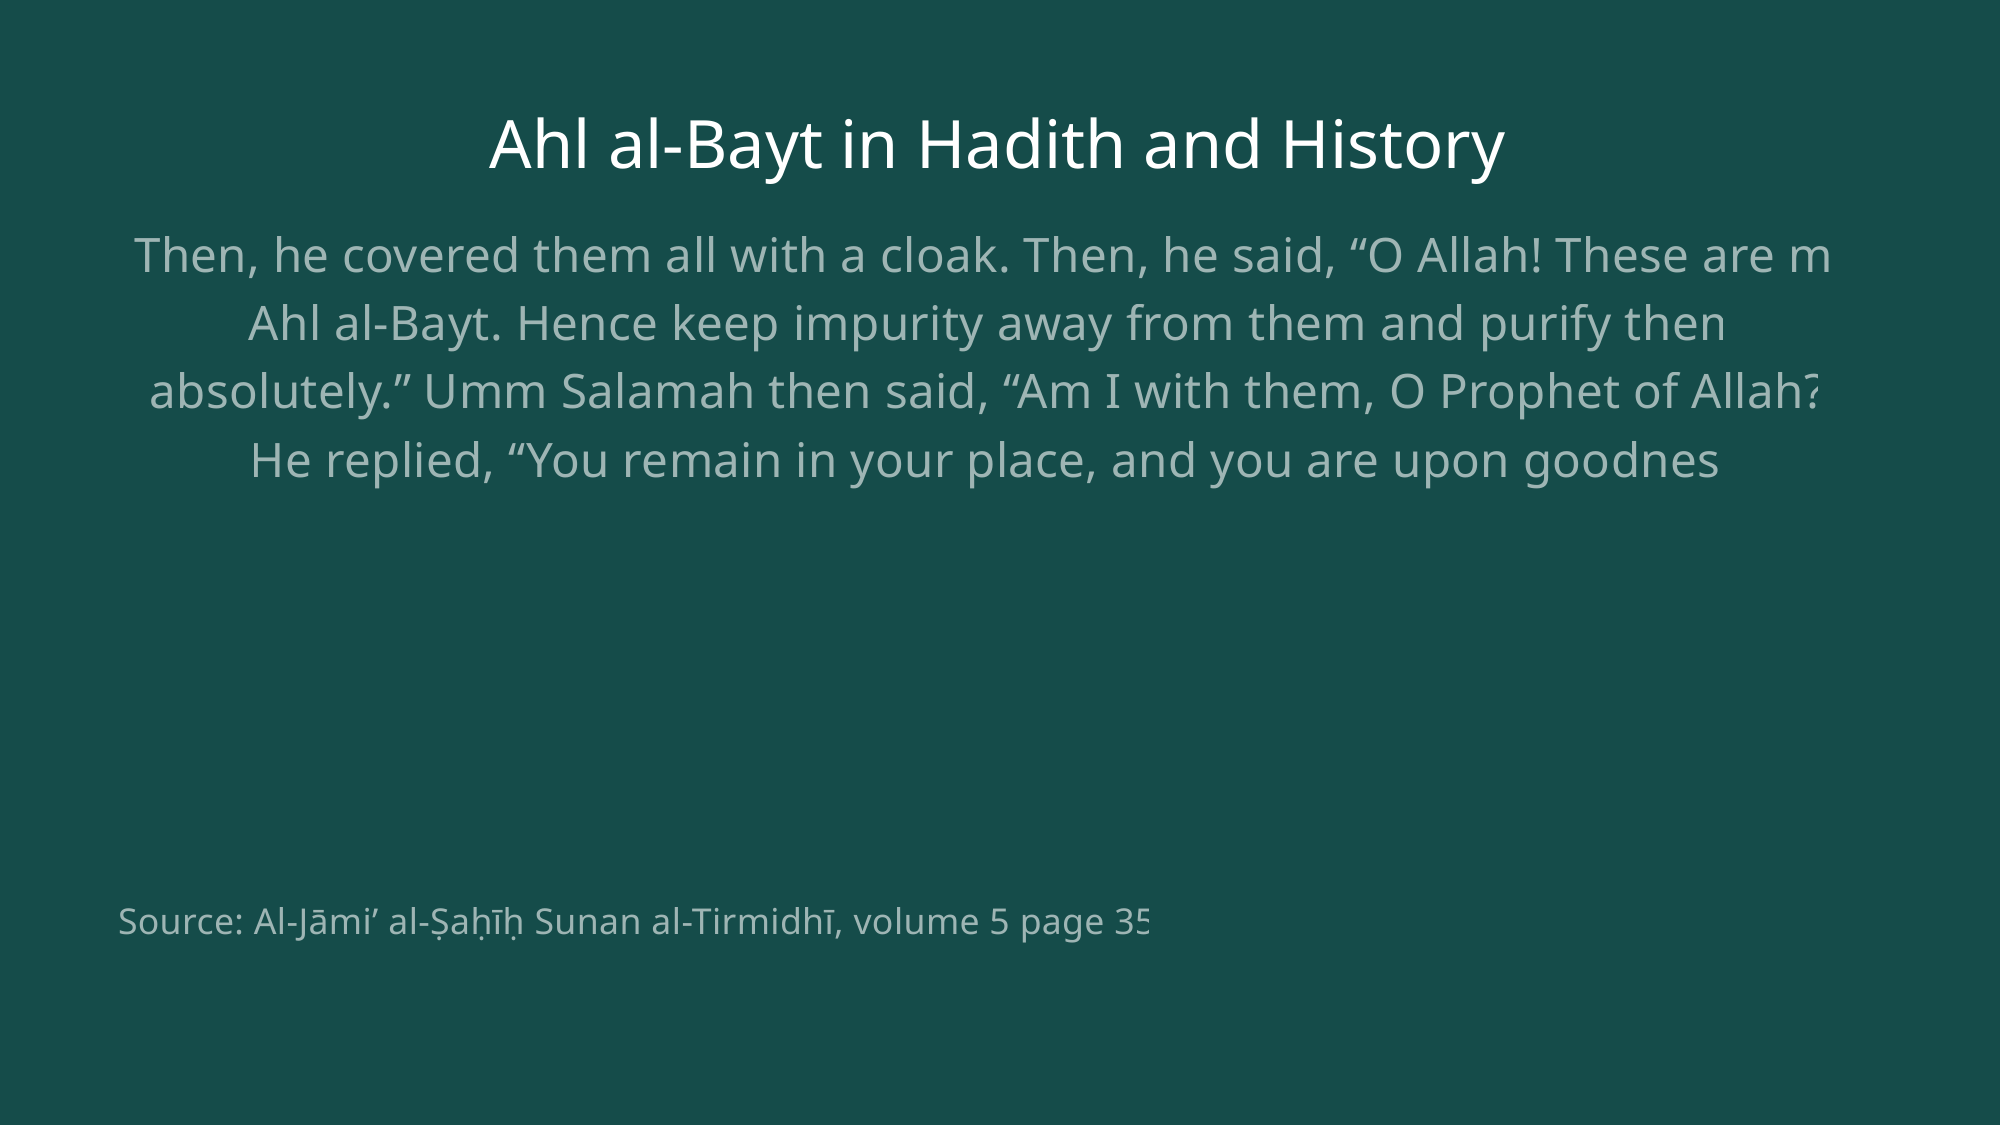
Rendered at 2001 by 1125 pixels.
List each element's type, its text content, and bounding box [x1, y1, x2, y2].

list Then, he covered them all with a cloak. Then, he said, “O Allah! These are my Ahl al-Bayt. Hence keep impurity away from them and purify them absolutely.” Umm Salamah then said, “Am I with them, O Prophet of Allah?” He replied, “You remain in your place, and you are upon goodness Source: Al-Jāmi’ al-Ṣaḥīḥ Sunan al-Tirmidhī, volume 5 page 351 [118, 213, 1878, 947]
title Ahl al-Bayt in Hadith and History [118, 101, 1878, 213]
